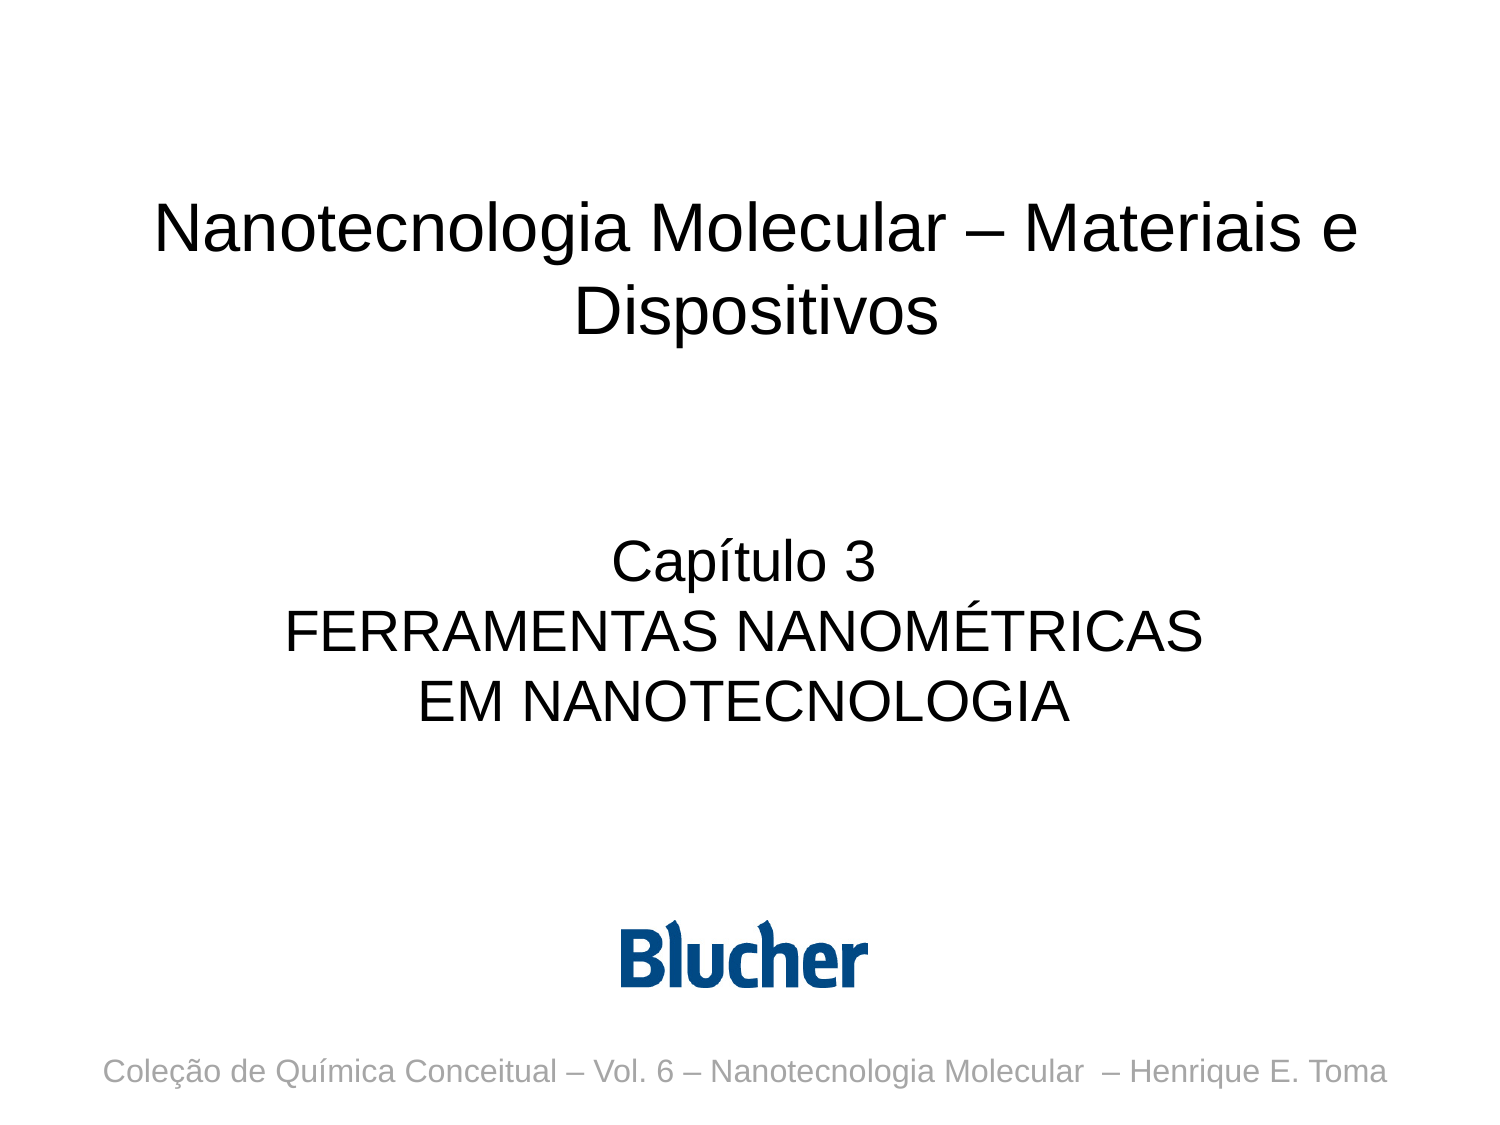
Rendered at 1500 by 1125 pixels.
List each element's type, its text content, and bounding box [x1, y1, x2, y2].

footer Coleção de Química Conceitual – Vol. 6 – Nanotecnologia Molecular – Henrique E. Toma [0, 1042, 1500, 1103]
text_box Nanotecnologia Molecular – Materiais e Dispositivos [119, 175, 1395, 417]
picture [620, 920, 868, 988]
text_box Capítulo 3 FERRAMENTAS NANOMÉTRICAS EM NANOTECNOLOGIA [117, 515, 1372, 741]
